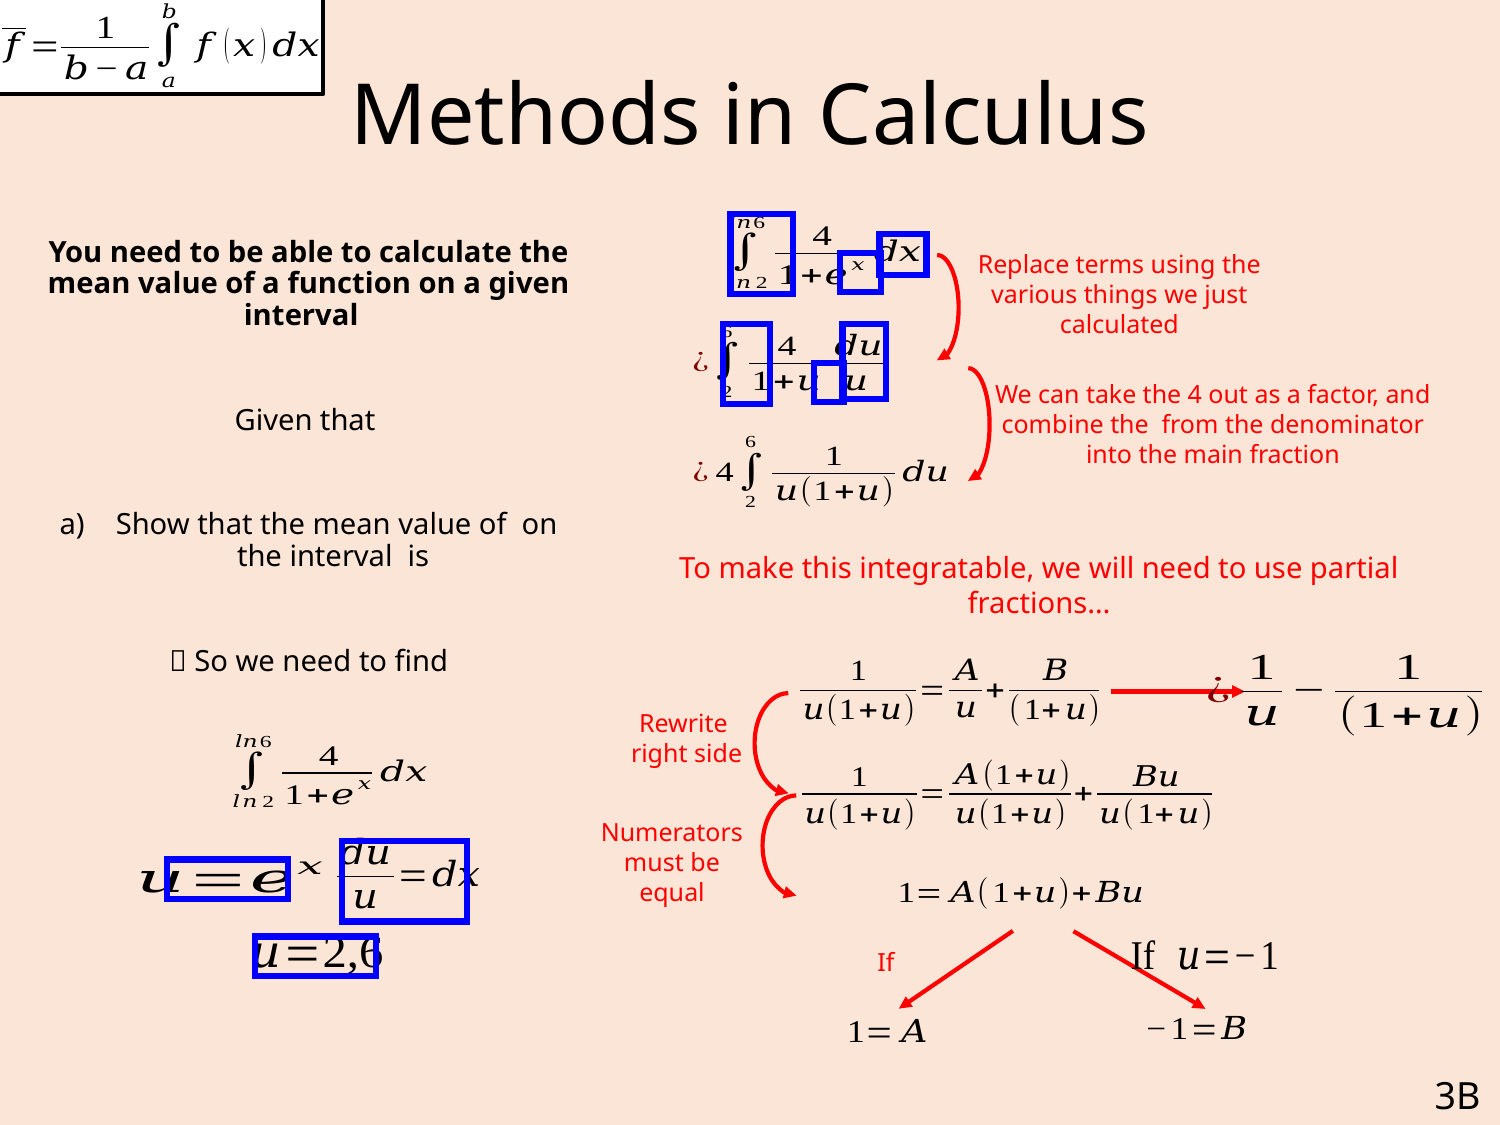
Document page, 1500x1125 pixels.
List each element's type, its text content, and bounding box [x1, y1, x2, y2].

text_box [842, 323, 887, 400]
text_box [936, 254, 953, 361]
text_box [254, 936, 377, 977]
text_box 3B [1419, 1064, 1496, 1125]
text_box [341, 840, 468, 923]
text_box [1073, 931, 1206, 1009]
text_box To make this integratable, we will need to use partial fractions… [604, 542, 1474, 628]
text_box [968, 367, 991, 481]
text_box Numerators must be equal [577, 808, 767, 914]
text_box [813, 362, 845, 403]
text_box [898, 930, 1013, 1009]
text_box [166, 859, 289, 900]
text_box [722, 323, 771, 405]
title Methods in Calculus [103, 35, 1397, 199]
text_box [767, 794, 797, 899]
text_box Rewrite right side [597, 700, 777, 776]
text_box [878, 233, 927, 276]
text_box [762, 692, 789, 797]
text_box [839, 252, 882, 293]
text_box Replace terms using the various things we just calculated [950, 241, 1288, 346]
text_box [729, 213, 794, 295]
